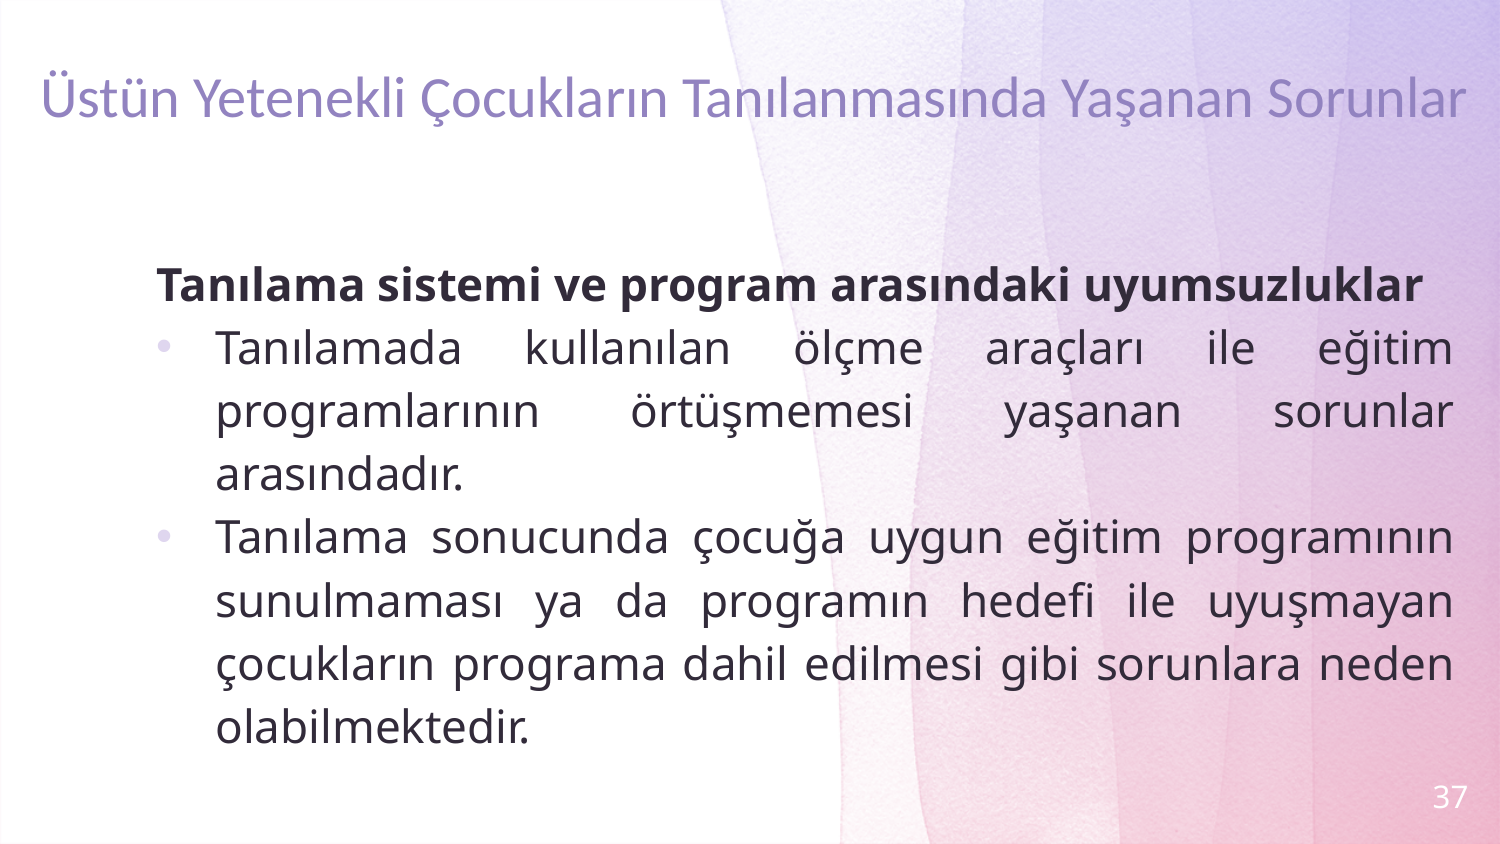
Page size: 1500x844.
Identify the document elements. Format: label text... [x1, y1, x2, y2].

list Tanılama sistemi ve program arasındaki uyumsuzluklar Tanılamada kullanılan ölçme araçları ile eğitim programlarının örtüşmemesi yaşanan sorunlar arasındadır. Tanılama sonucunda çocuğa uygun eğitim programının sunulmaması ya da programın hedefi ile uyuşmayan çocukların programa dahil edilmesi gibi sorunlara neden olabilmektedir. [140, 247, 1456, 737]
text_box Üstün Yetenekli Çocukların Tanılanmasında Yaşanan Sorunlar [40, 65, 1500, 131]
slide_number 37 [1378, 766, 1469, 832]
picture [0, 0, 1500, 844]
